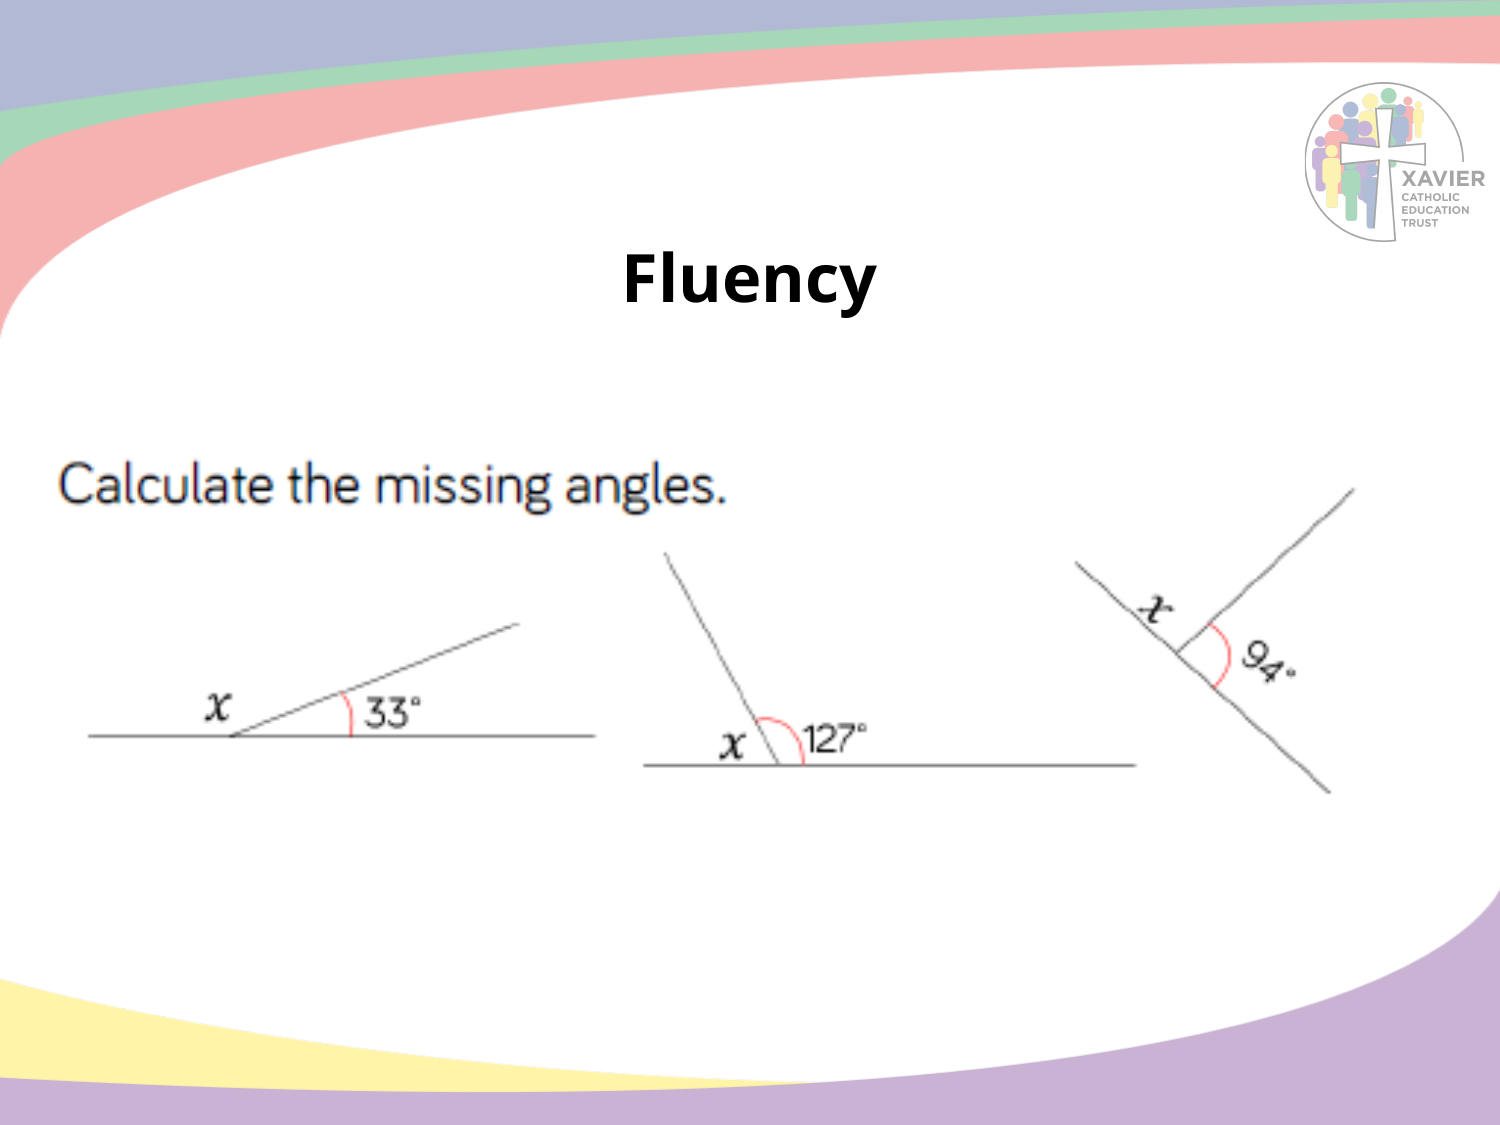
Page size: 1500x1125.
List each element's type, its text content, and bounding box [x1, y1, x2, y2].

title Fluency [112, 184, 1388, 325]
picture [48, 442, 1405, 812]
